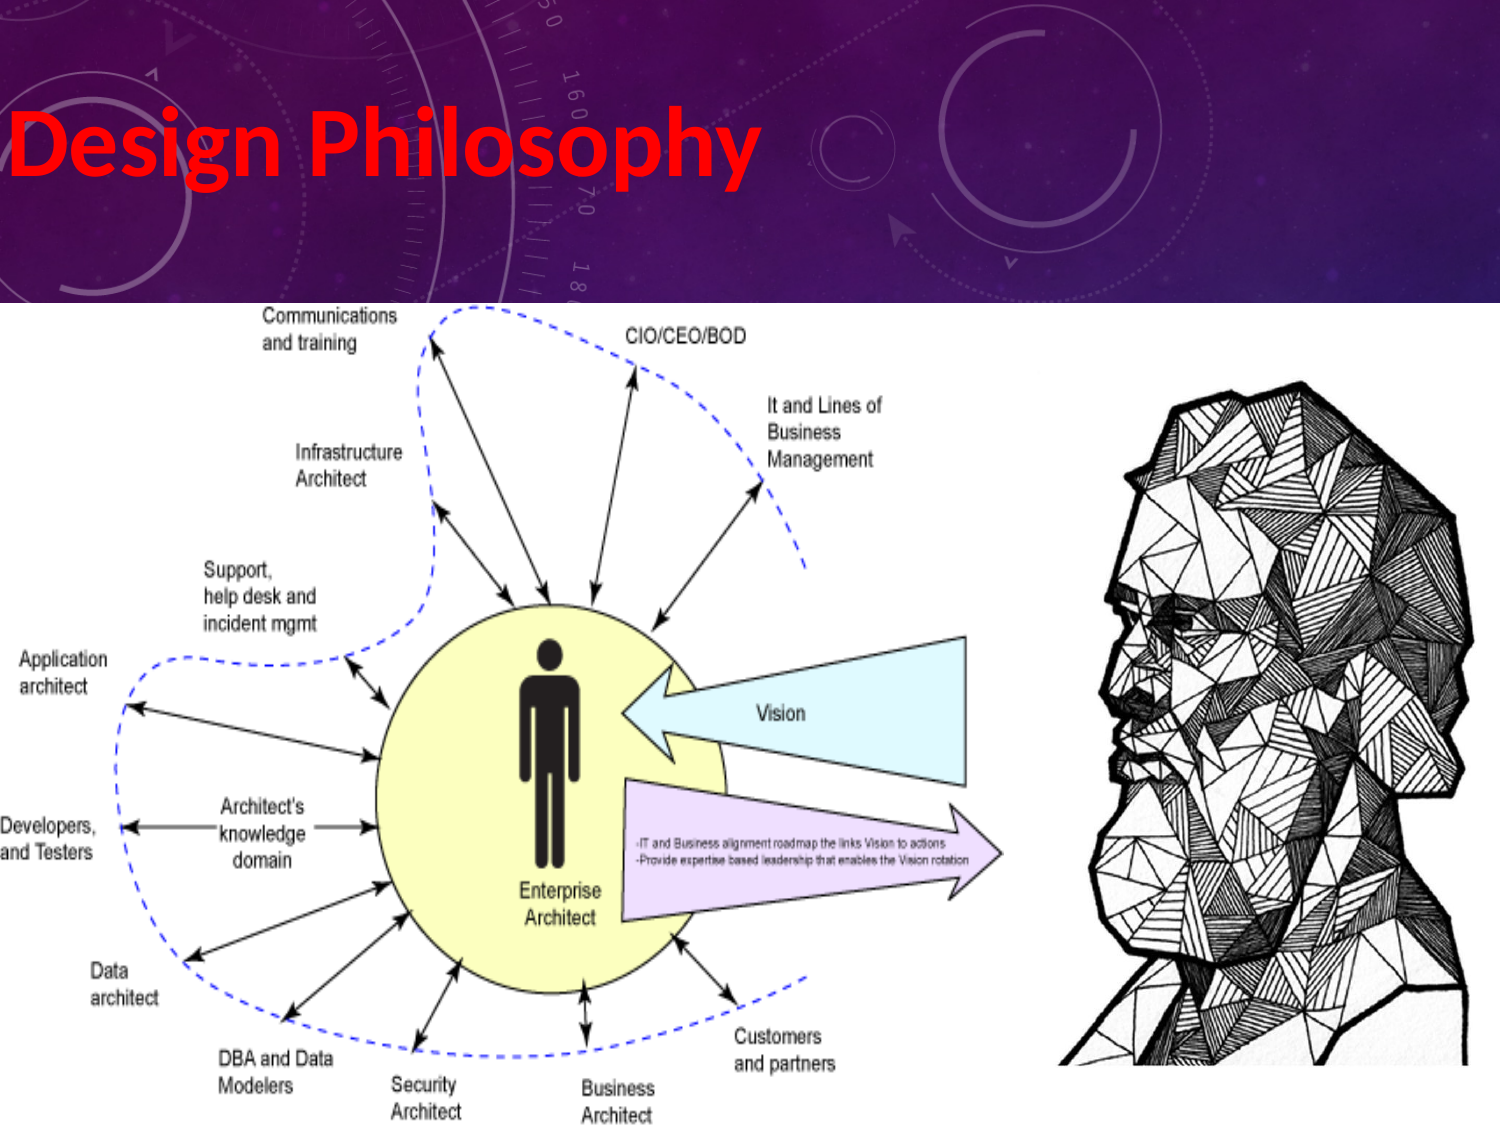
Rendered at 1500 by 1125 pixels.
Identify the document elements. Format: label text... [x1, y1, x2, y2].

text_box Design Philosophy [0, 69, 779, 204]
picture [0, 0, 1500, 1125]
